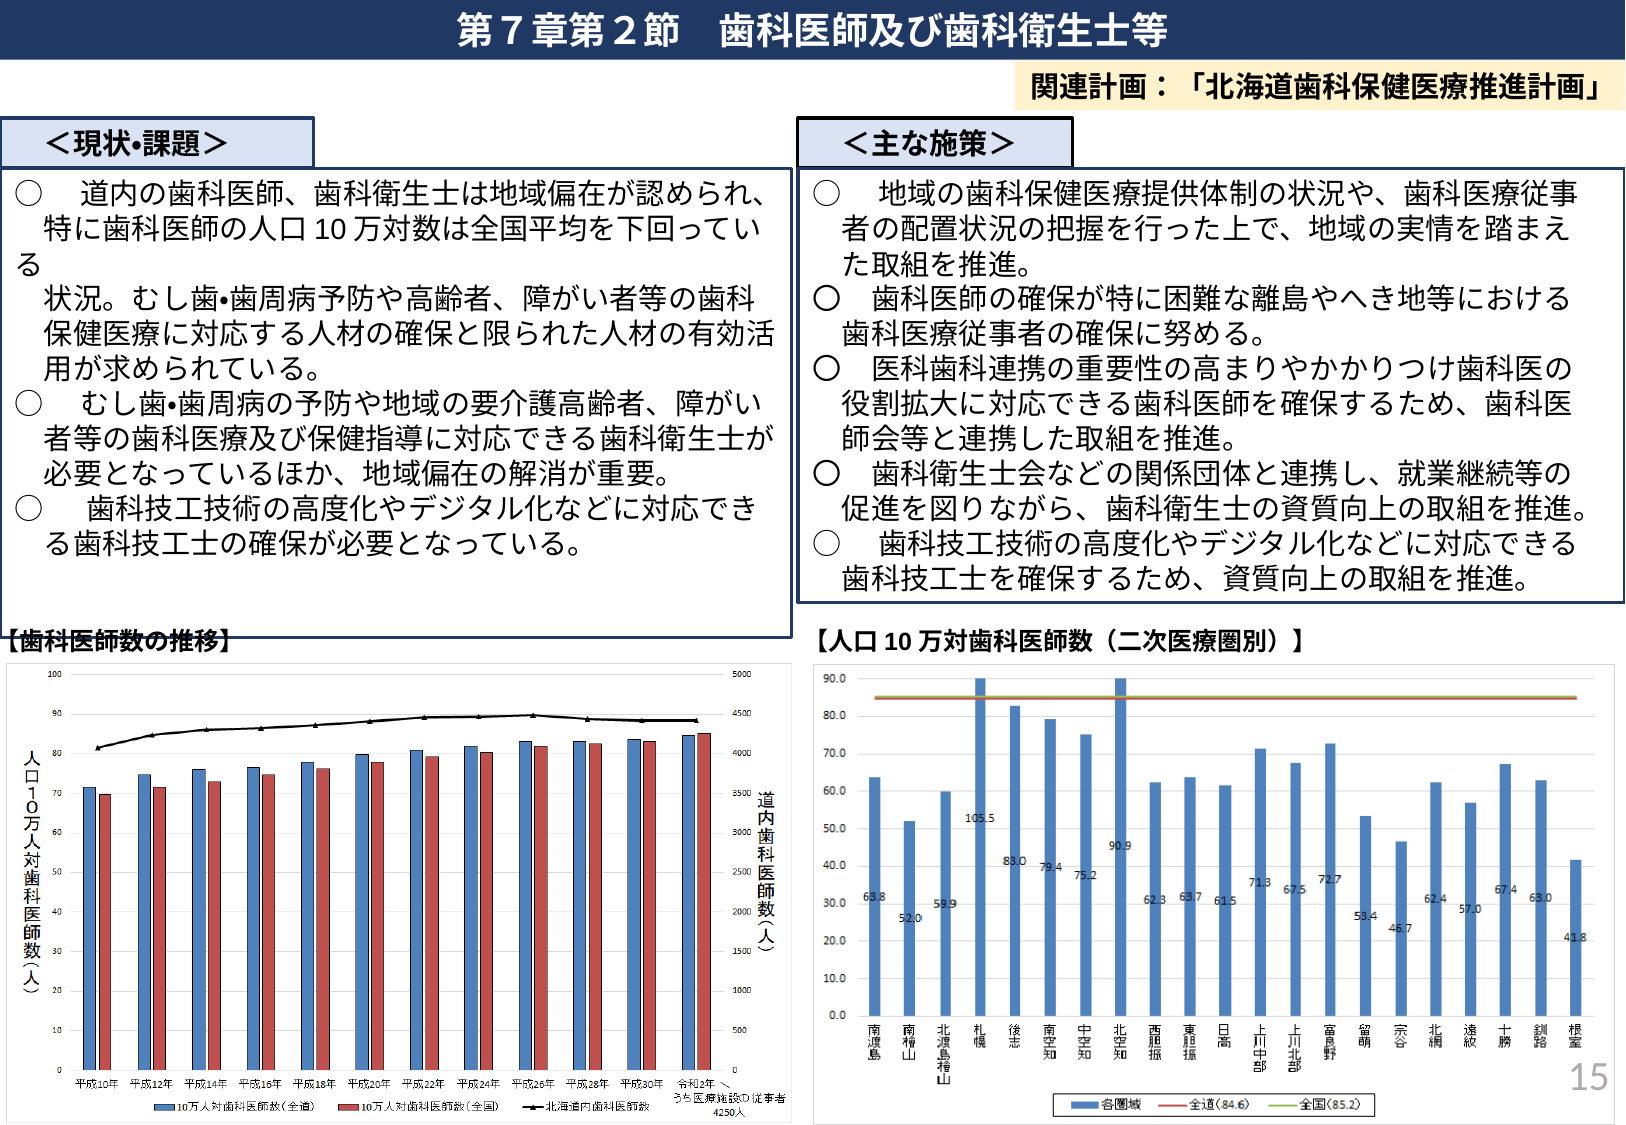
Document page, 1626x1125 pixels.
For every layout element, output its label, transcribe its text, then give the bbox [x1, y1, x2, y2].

picture [6, 662, 792, 1124]
slide_number 14 [1615, 1044, 1625, 1105]
text_box ＜主な施策＞ [797, 117, 1073, 168]
text_box 【歯科医師数の推移】 [0, 618, 260, 664]
text_box ＜現状・課題＞ [0, 117, 314, 168]
text_box ○ 地域の歯科保健医療提供体制の状況や、歯科医療従事 者の配置状況の把握を行った上で、地域の実情を踏まえ た取組を推進。 〇 歯科医師の確保が特に困難な離島やへき地等における 歯科医療従事者の確保に努める。 〇 医科歯科連携の重要性の高まりやかかりつけ歯科医の 役割拡大に対応できる歯科医師を確保するため、歯科医 師会等と連携した取組を推進。 〇 歯科衛生士会などの関係団体と連携し、就業継続等の 促進を図りながら、歯科衛生士の資質向上の取組を推進。 ○ 歯科技工技術の高度化やデジタル化などに対応できる 歯科技工士を確保するため、資質向上の取組を推進。 [797, 168, 1625, 603]
text_box 第７章第２節 歯科医師及び歯科衛生士等 [0, 0, 1625, 60]
text_box 【人口10万対歯科医師数（二次医療圏別）】 [788, 618, 1333, 664]
text_box ○ 道内の歯科医師、歯科衛生士は地域偏在が認められ、 特に歯科医師の人口10万対数は全国平均を下回っている 状況。むし歯・歯周病予防や高齢者、障がい者等の歯科 保健医療に対応する人材の確保と限られた人材の有効活 用が求められている。 ○ むし歯・歯周病の予防や地域の要介護高齢者、障がい 者等の歯科医療及び保健指導に対応できる歯科衛生士が 必要となっているほか、地域偏在の解消が重要。 ○ 歯科技工技術の高度化やデジタル化などに対応でき る歯科技工士の確保が必要となっている。 [0, 168, 792, 638]
text_box 関連計画：「北海道歯科保健医療推進計画」 [1014, 60, 1625, 111]
picture [812, 664, 1615, 1125]
